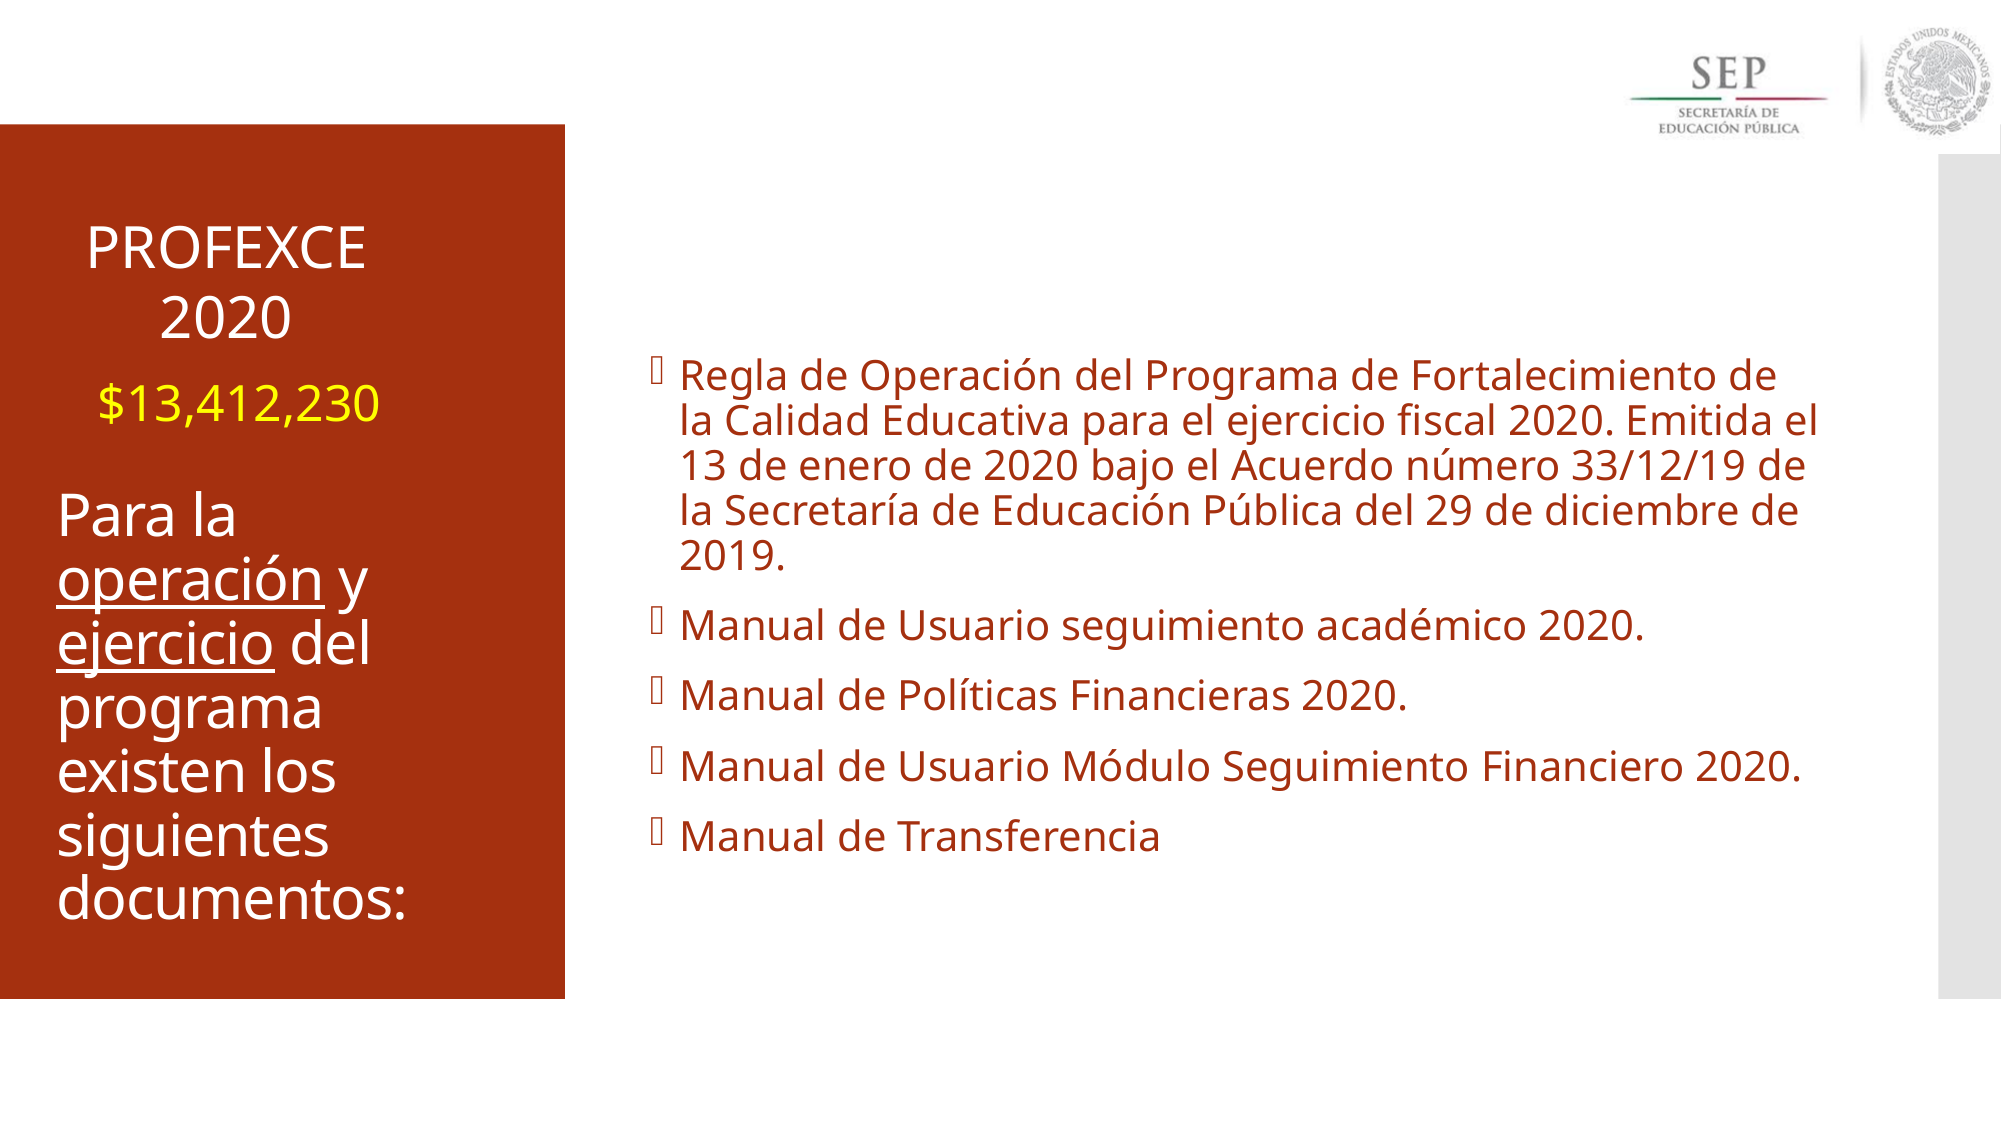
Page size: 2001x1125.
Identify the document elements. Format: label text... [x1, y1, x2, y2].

text_box $13,412,230 [9, 363, 470, 439]
list Regla de Operación del Programa de Fortalecimiento de la Calidad Educativa para el ejercicio fiscal 2020. Emitida el 13 de enero de 2020 bajo el Acuerdo número 33/12/19 de la Secretaría de Educación Pública del 29 de diciembre de 2019. Manual de Usuario seguimiento académico 2020. Manual de Políticas Financieras 2020. Manual de Usuario Módulo Seguimiento Financiero 2020. Manual de Transferencia [634, 141, 1835, 1073]
picture [1615, 0, 2000, 154]
text_box PROFEXCE 2020 [26, 203, 427, 359]
title Para la operación y ejercicio del programa existen los siguientes documentos: [41, 477, 525, 1012]
